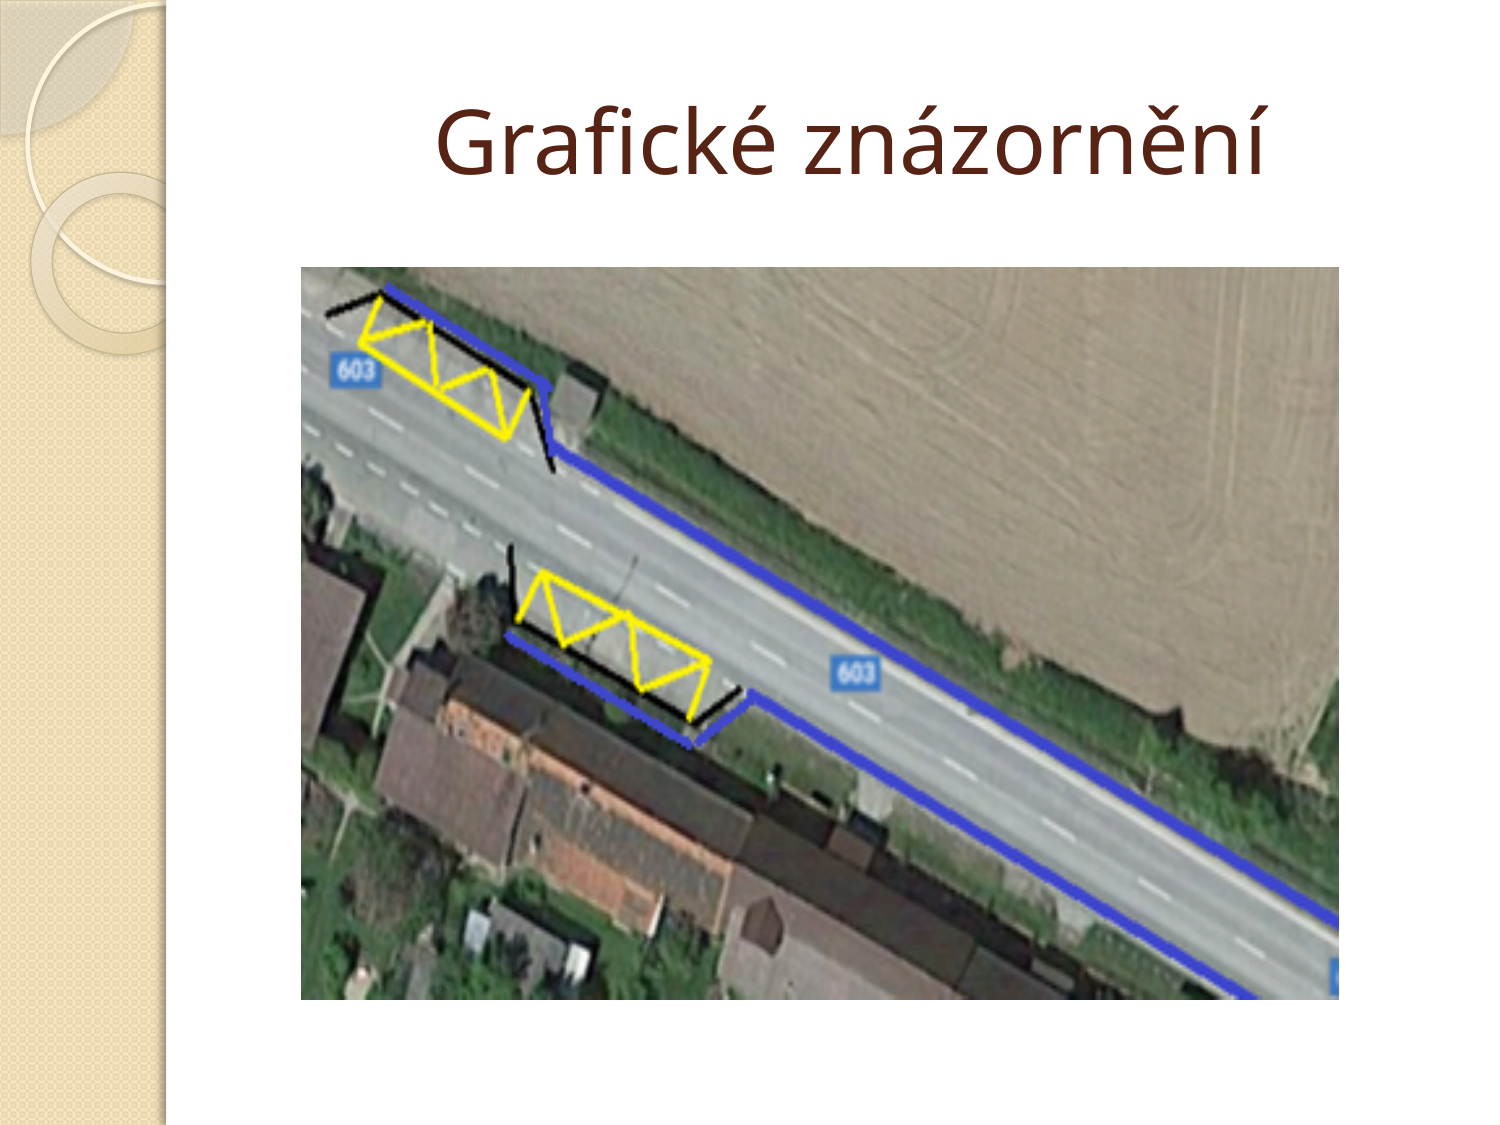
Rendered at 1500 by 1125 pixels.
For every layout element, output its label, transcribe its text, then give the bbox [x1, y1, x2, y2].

title Grafické znázornění [235, 45, 1466, 233]
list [300, 266, 1339, 1001]
